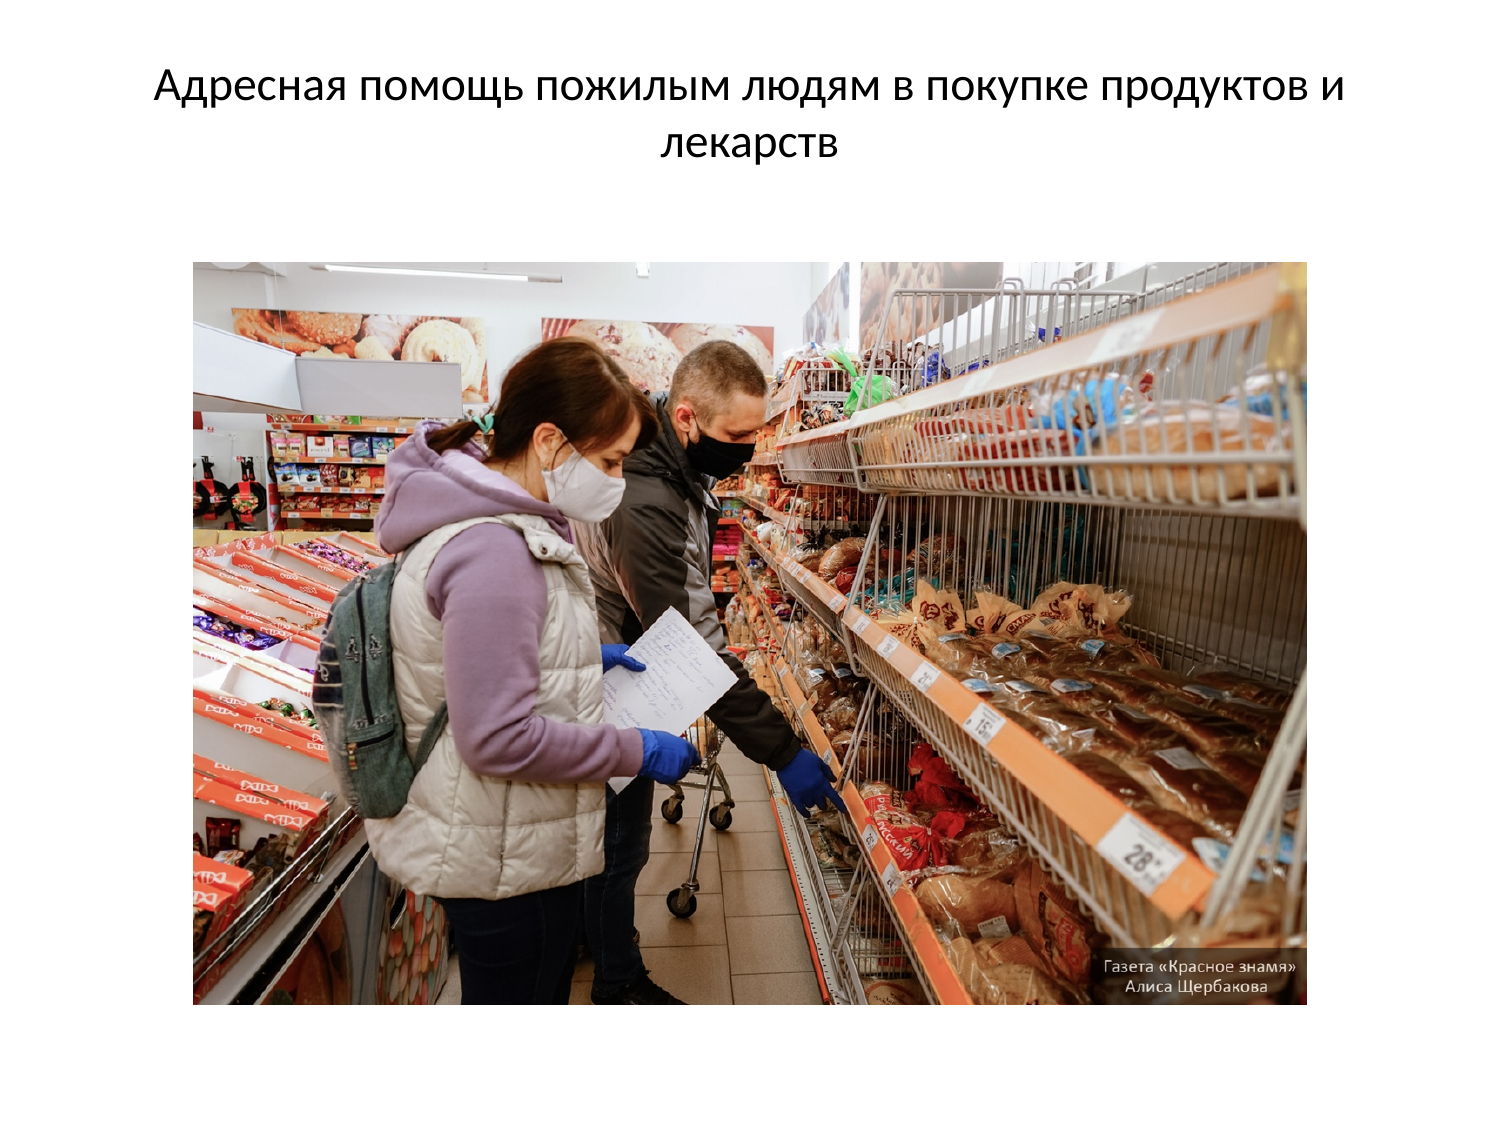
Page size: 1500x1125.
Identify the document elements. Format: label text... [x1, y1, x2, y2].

title Адресная помощь пожилым людям в покупке продуктов и лекарств [75, 45, 1425, 233]
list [193, 262, 1307, 1006]
